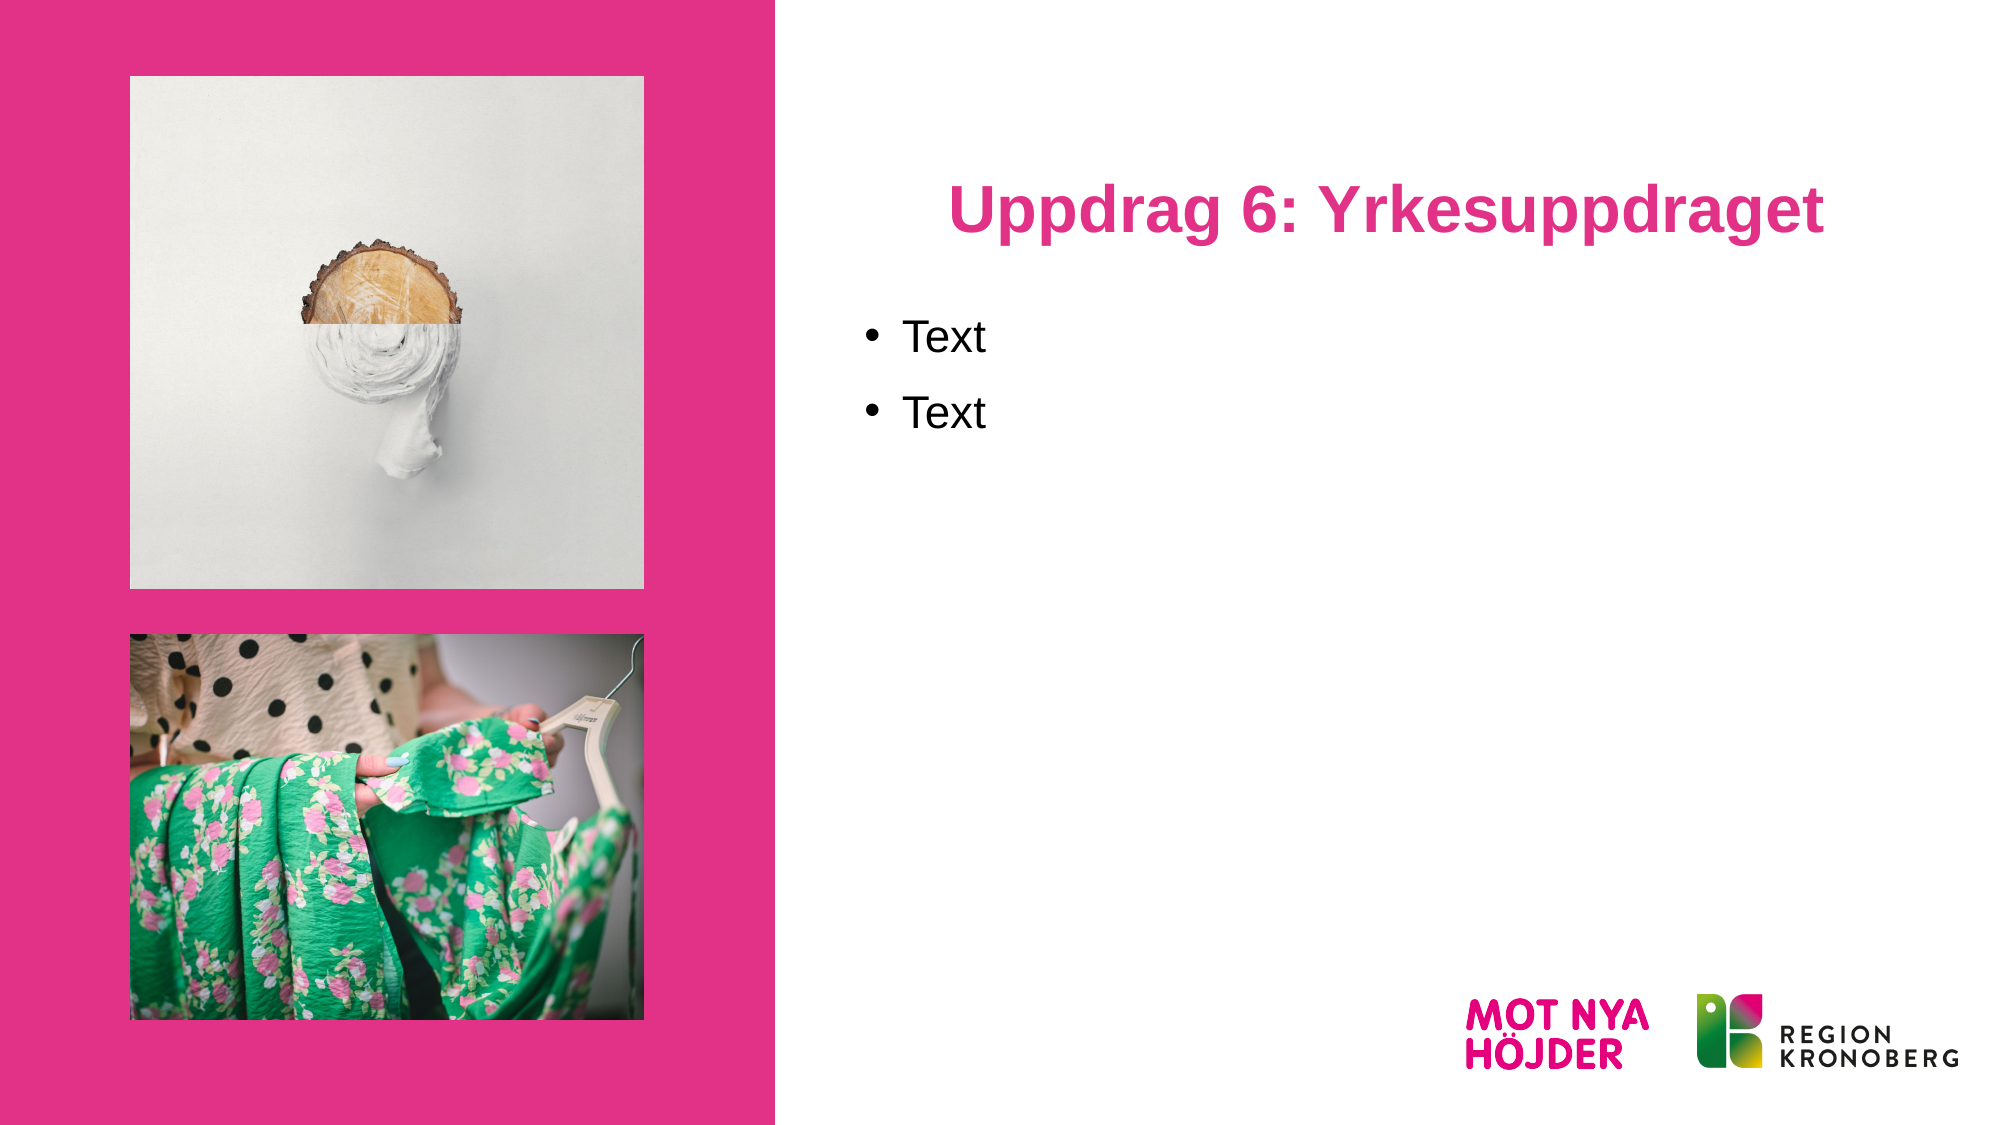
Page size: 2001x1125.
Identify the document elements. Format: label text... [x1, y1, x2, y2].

picture [130, 75, 644, 589]
text_box Uppdrag 6: Yrkesuppdraget [774, 160, 2000, 255]
text_box [0, 0, 775, 1125]
picture [130, 634, 644, 1020]
picture [1697, 994, 1958, 1068]
picture [1466, 998, 1649, 1070]
list Text Text [849, 299, 1916, 563]
